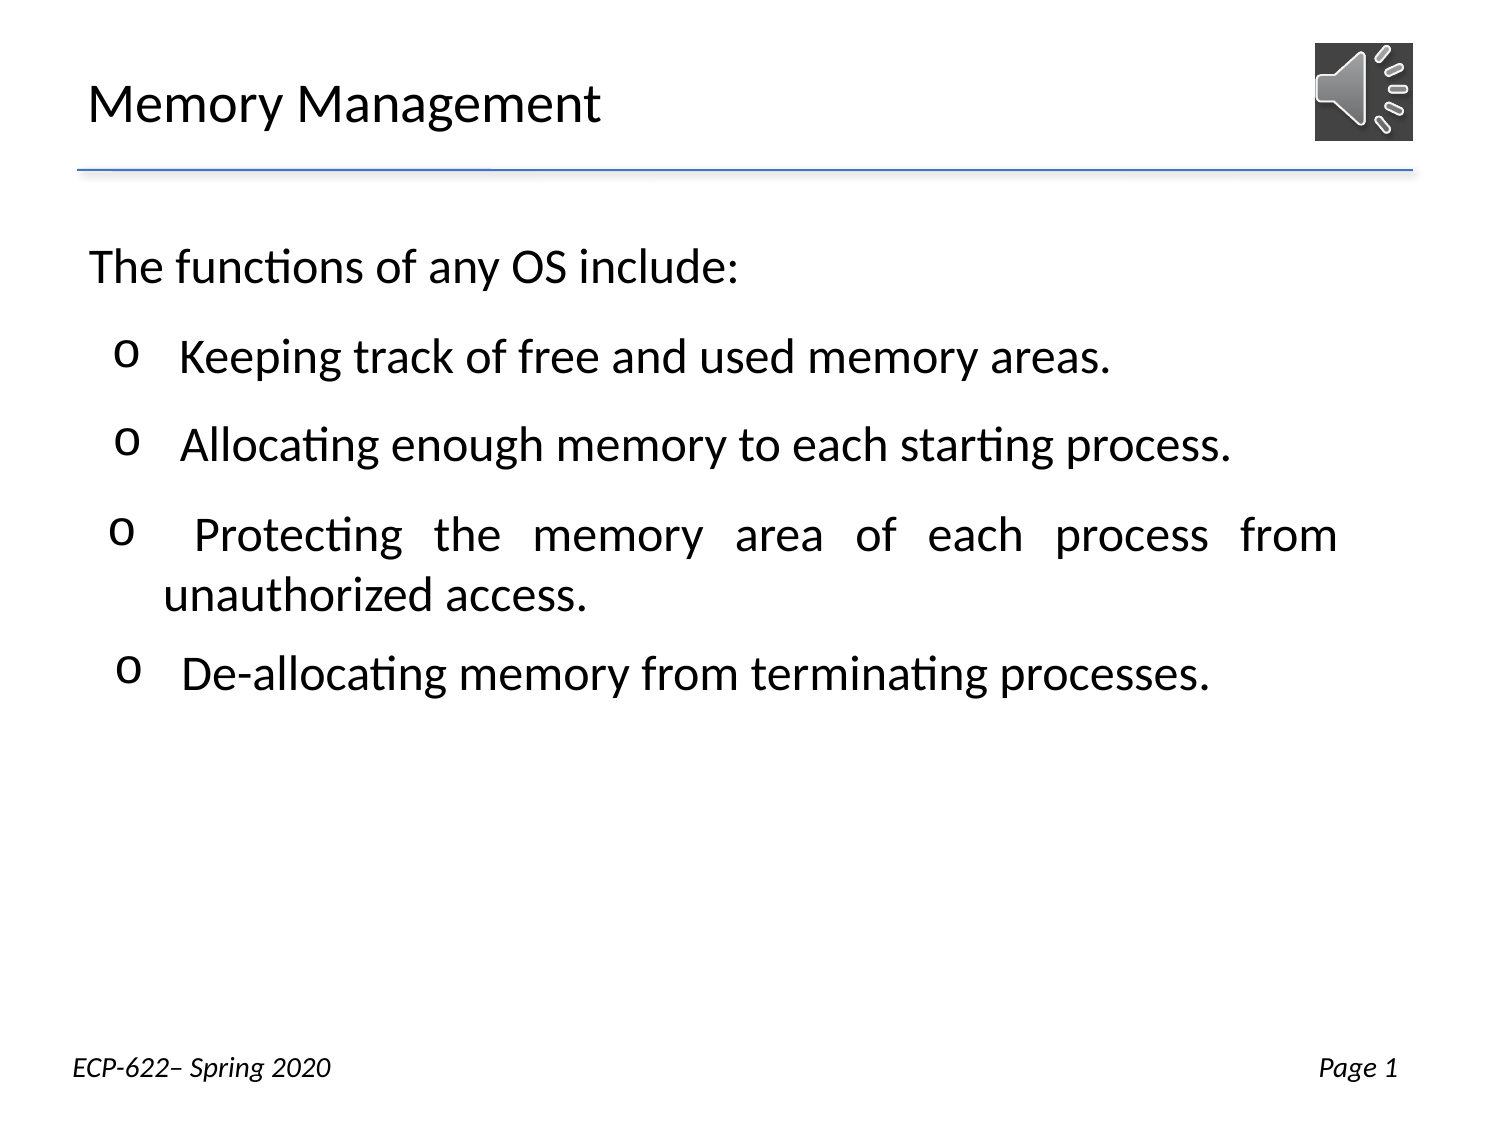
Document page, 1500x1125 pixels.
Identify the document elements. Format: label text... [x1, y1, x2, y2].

text_box Week 7- Page 1 [1200, 1040, 1414, 1091]
picture [1314, 42, 1415, 143]
text_box The functions of any OS include: [73, 225, 756, 301]
text_box Memory Management [72, 58, 618, 142]
text_box De-allocating memory from terminating processes. [99, 632, 1227, 708]
text_box Keeping track of free and used memory areas. [96, 316, 1128, 392]
text_box ECP-622– Spring 2020 [72, 1048, 331, 1084]
text_box Protecting the memory area of each process from unauthorized access. [92, 494, 1354, 629]
text_box Allocating enough memory to each starting process. [97, 404, 1248, 480]
